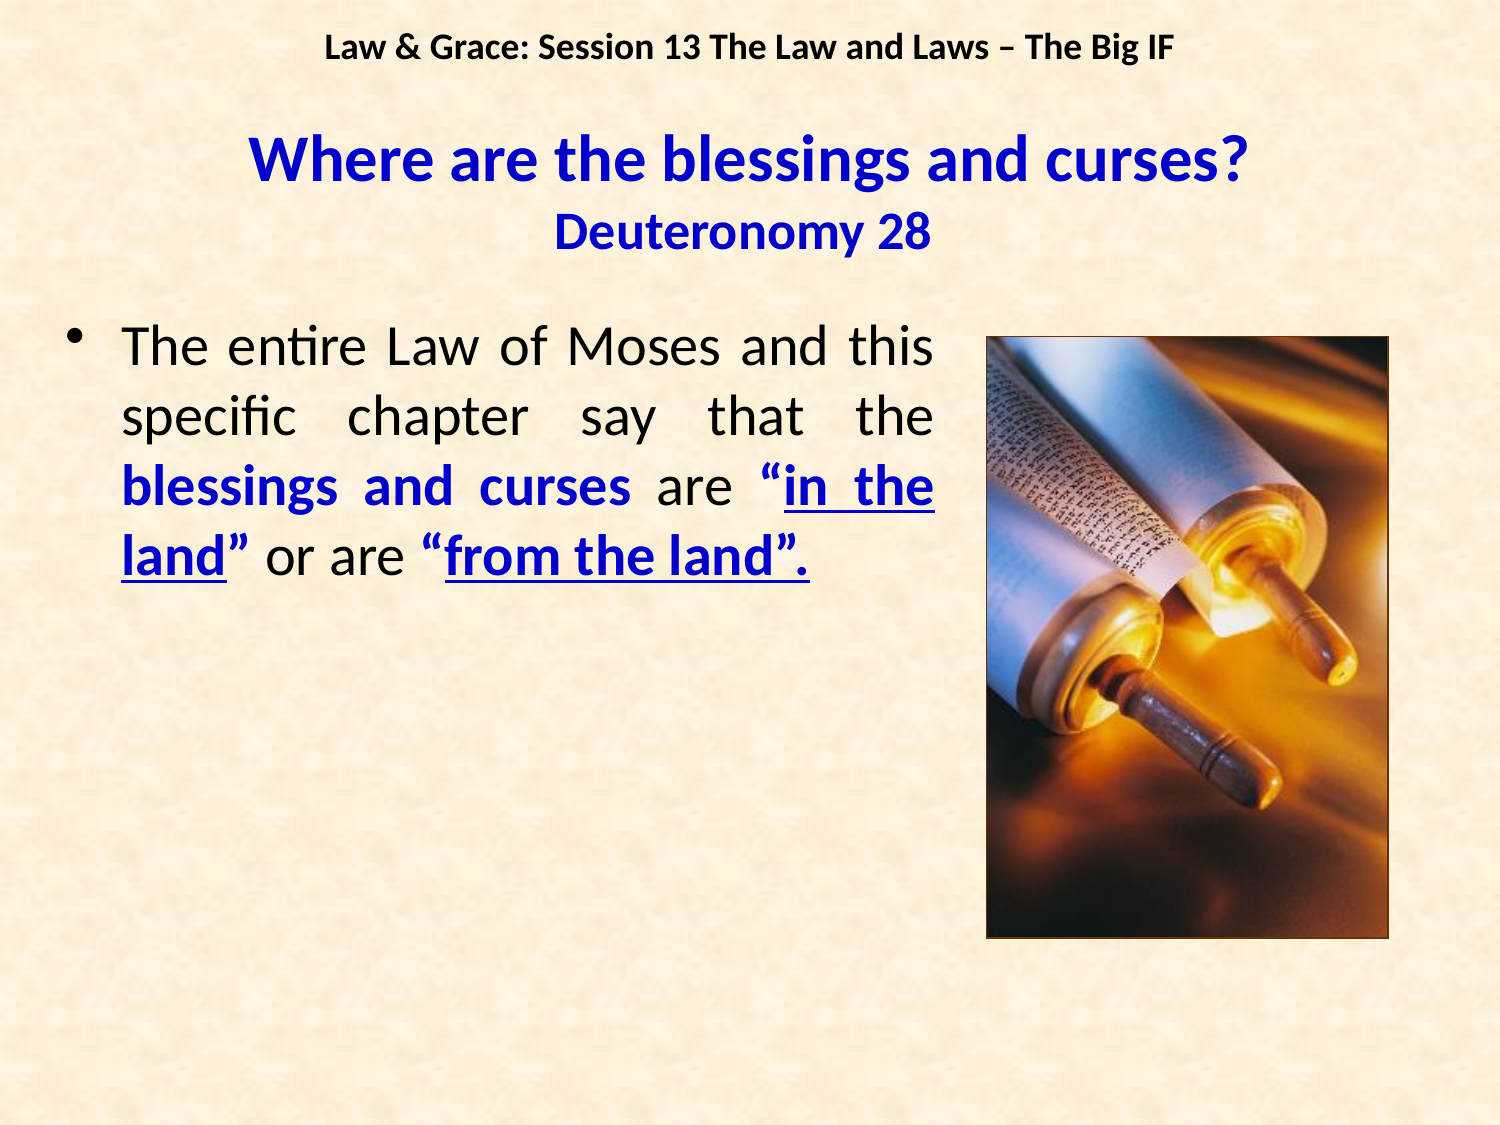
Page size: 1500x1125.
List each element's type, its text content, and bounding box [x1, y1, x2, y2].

text_box Where are the blessings and curses? Deuteronomy 28 [112, 112, 1388, 263]
list The entire Law of Moses and this specific chapter say that the blessings and curses are “in the land” or are “from the land”. [50, 299, 950, 775]
text_box Law & Grace: Session 13 The Law and Laws – The Big IF [174, 14, 1325, 74]
picture [0, 0, 1500, 1125]
